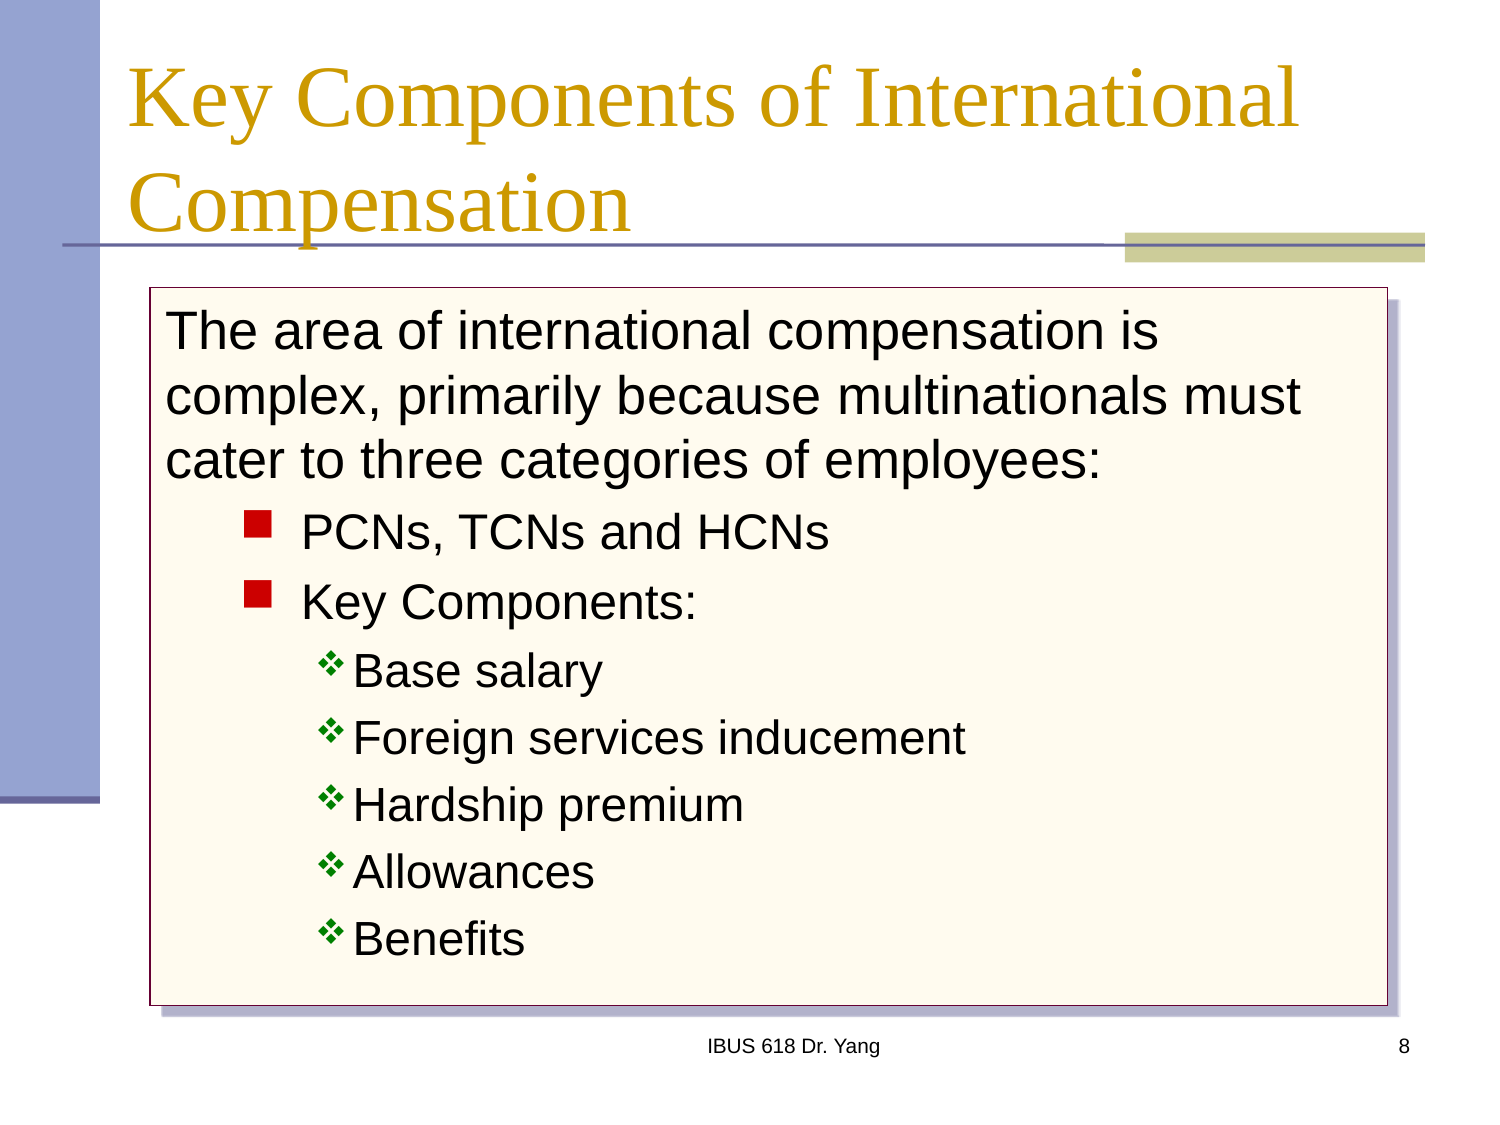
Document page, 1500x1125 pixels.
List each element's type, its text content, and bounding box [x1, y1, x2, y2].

footer IBUS 618 Dr. Yang [549, 1024, 1038, 1101]
title Key Components of International Compensation [112, 49, 1388, 238]
slide_number 8 [1112, 1024, 1426, 1101]
list The area of international compensation is complex, primarily because multinationals must cater to three categories of employees: PCNs, TCNs and HCNs Key Components: Base salary Foreign services inducement Hardship premium Allowances Benefits [149, 287, 1388, 1006]
